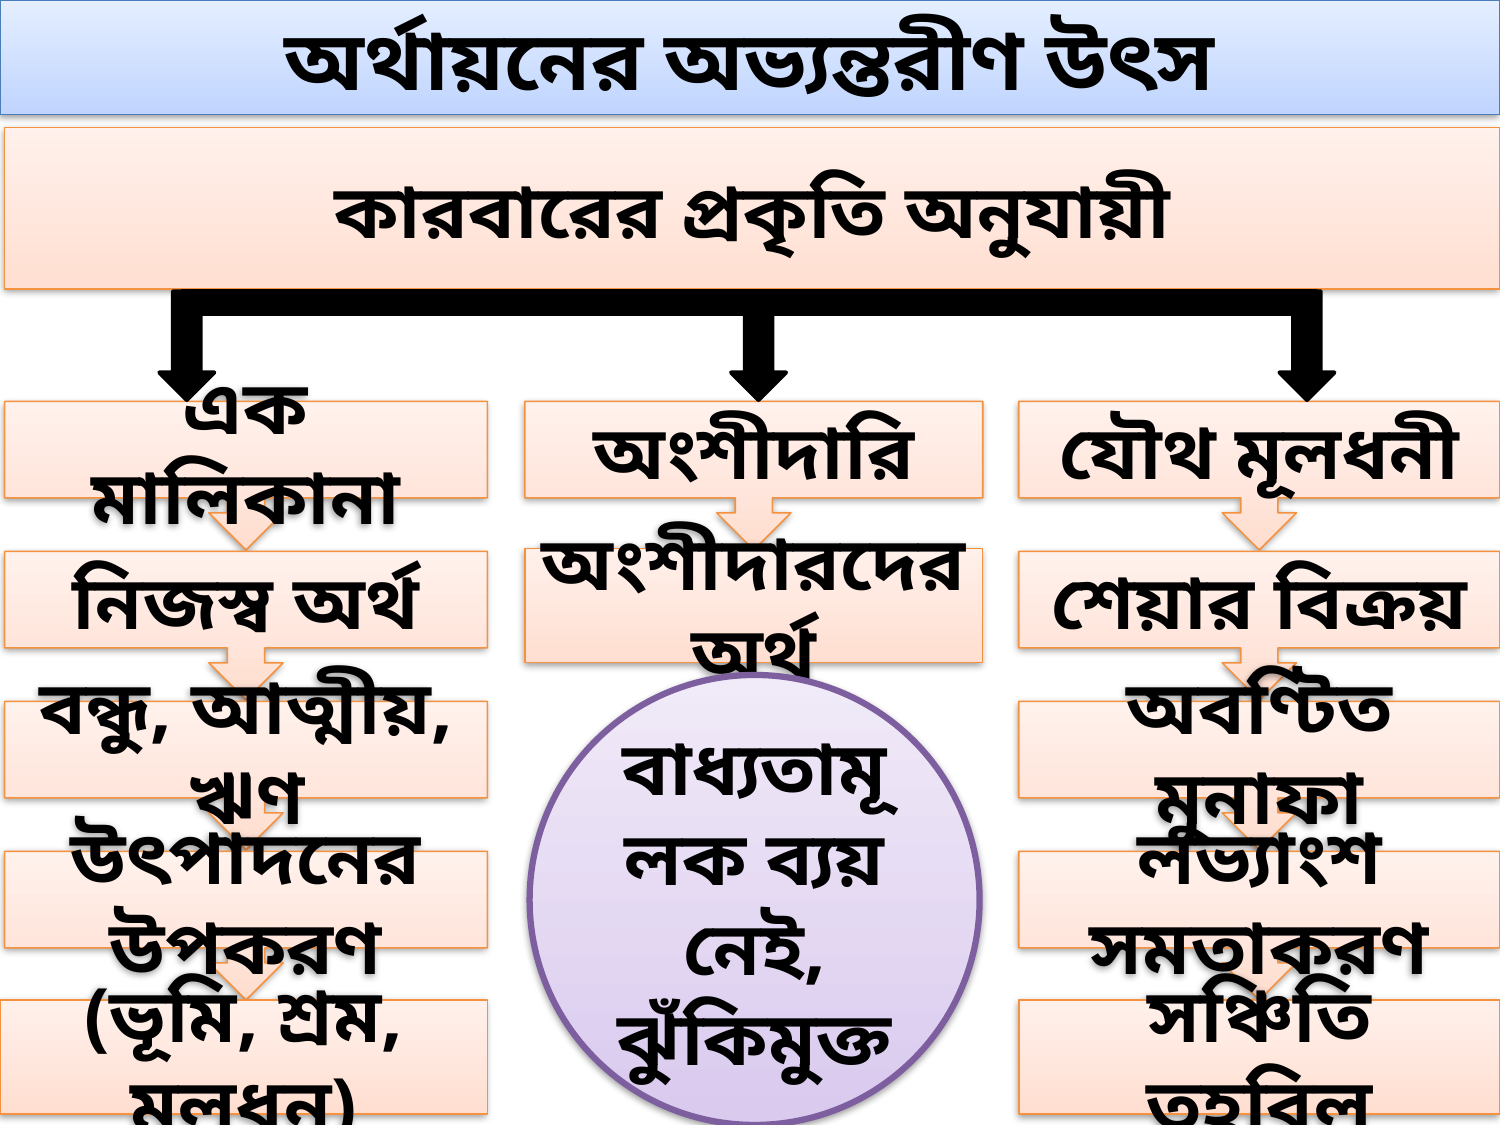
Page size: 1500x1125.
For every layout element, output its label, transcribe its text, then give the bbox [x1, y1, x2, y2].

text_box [159, 291, 1335, 401]
text_box শেয়ার বিক্রয় [1017, 550, 1500, 699]
text_box সঞ্চিতি তহবিল [1018, 999, 1500, 1115]
text_box অংশীদারদের অর্থ [524, 548, 983, 663]
text_box অংশীদারি [524, 408, 984, 546]
text_box লভ্যাংশ সমতাকরণ [1017, 850, 1500, 997]
text_box (ভূমি, শ্রম, মূলধন) [0, 999, 488, 1115]
title কারবারের প্রকৃতি অনুযায়ী [4, 127, 1500, 290]
text_box অবণ্টিত মুনাফা [1017, 700, 1500, 848]
text_box বাধ্যতামূলক ব্যয় নেই, ঝুঁকিমুক্ত [528, 674, 981, 1125]
text_box নিজস্ব অর্থ [3, 550, 489, 699]
text_box এক মালিকানা [3, 400, 489, 549]
text_box উৎপাদনের উপকরণ [3, 850, 489, 997]
text_box যৌথ মূলধনী [1017, 400, 1500, 549]
text_box অর্থায়নের অভ্যন্তরীণ উৎস [0, 0, 1500, 115]
text_box বন্ধু, আত্মীয়, ঋণ [3, 700, 489, 848]
